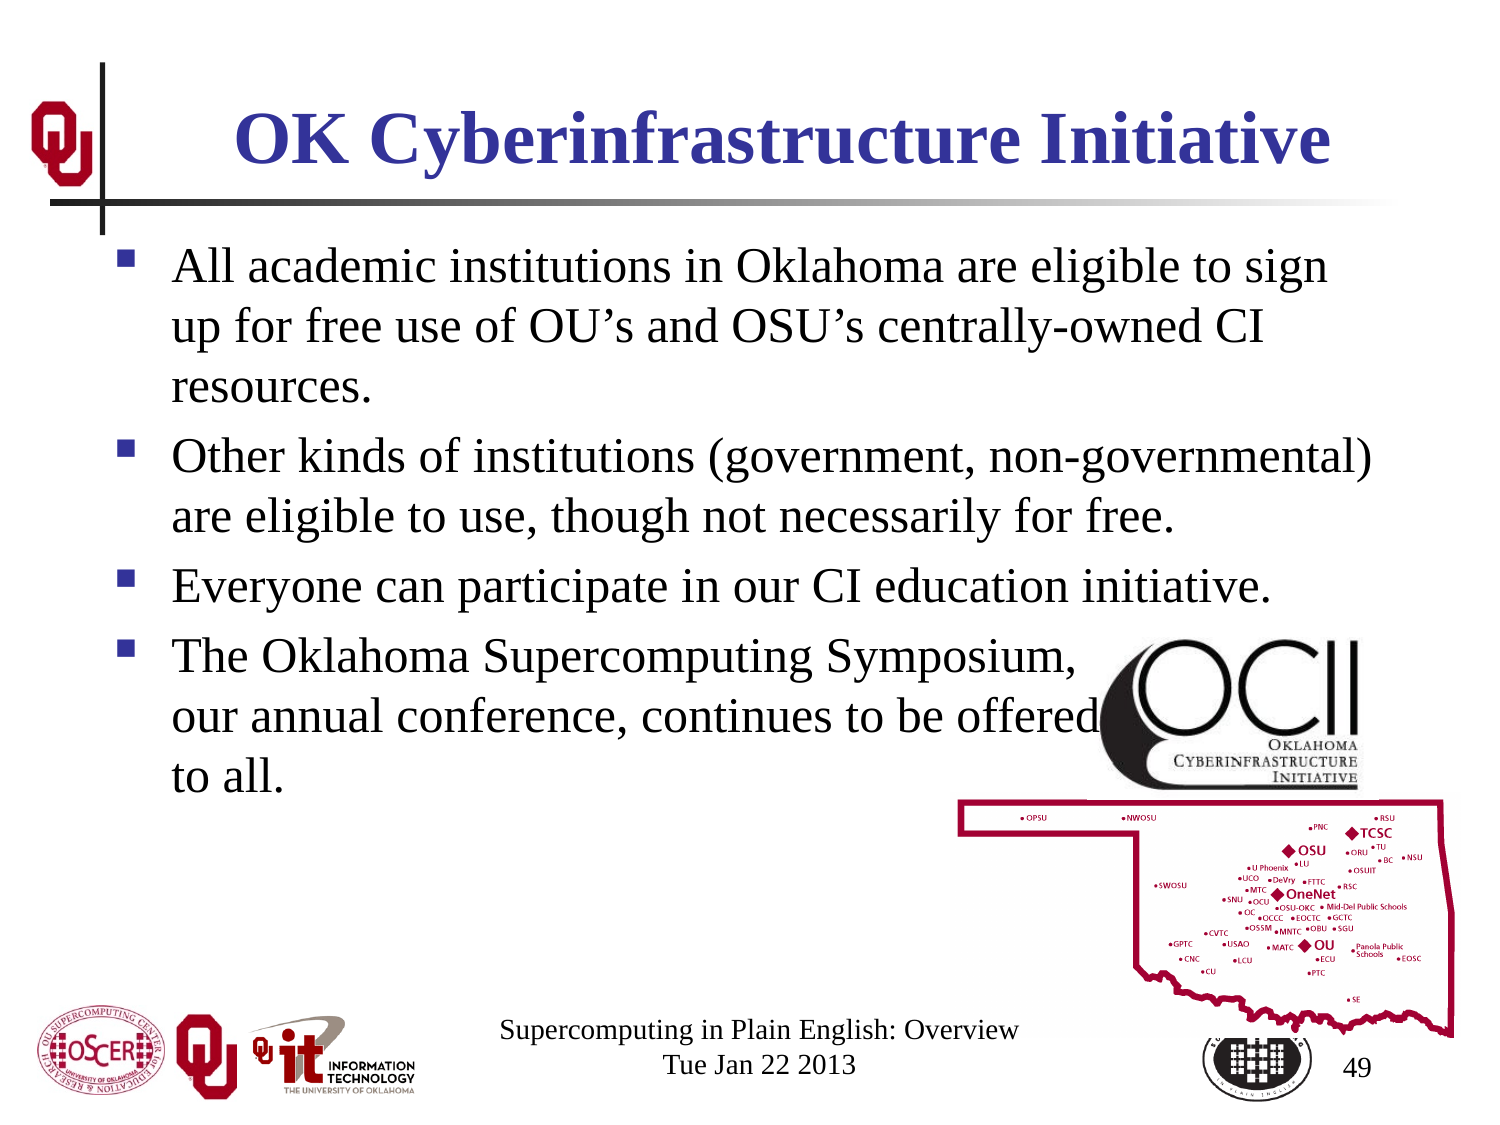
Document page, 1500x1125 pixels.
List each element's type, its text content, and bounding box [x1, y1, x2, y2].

picture [37, 1005, 165, 1095]
title OK Cyberinfrastructure Initiative [124, 74, 1442, 187]
picture [29, 99, 94, 189]
footer Supercomputing in Plain English: Overview Tue Jan 22 2013 [431, 1012, 1088, 1088]
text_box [937, 635, 1476, 1038]
list All academic institutions in Oklahoma are eligible to sign up for free use of OU’s and OSU’s centrally-owned CI resources. Other kinds of institutions (government, non-governmental) are eligible to use, though not necessarily for free. Everyone can participate in our CI education initiative. The Oklahoma Supercomputing Symposium, our annual conference, continues to be offered to all. [99, 224, 1401, 988]
picture [1200, 1091, 1314, 1104]
slide_number 49 [1174, 1047, 1388, 1091]
picture [174, 1005, 425, 1104]
